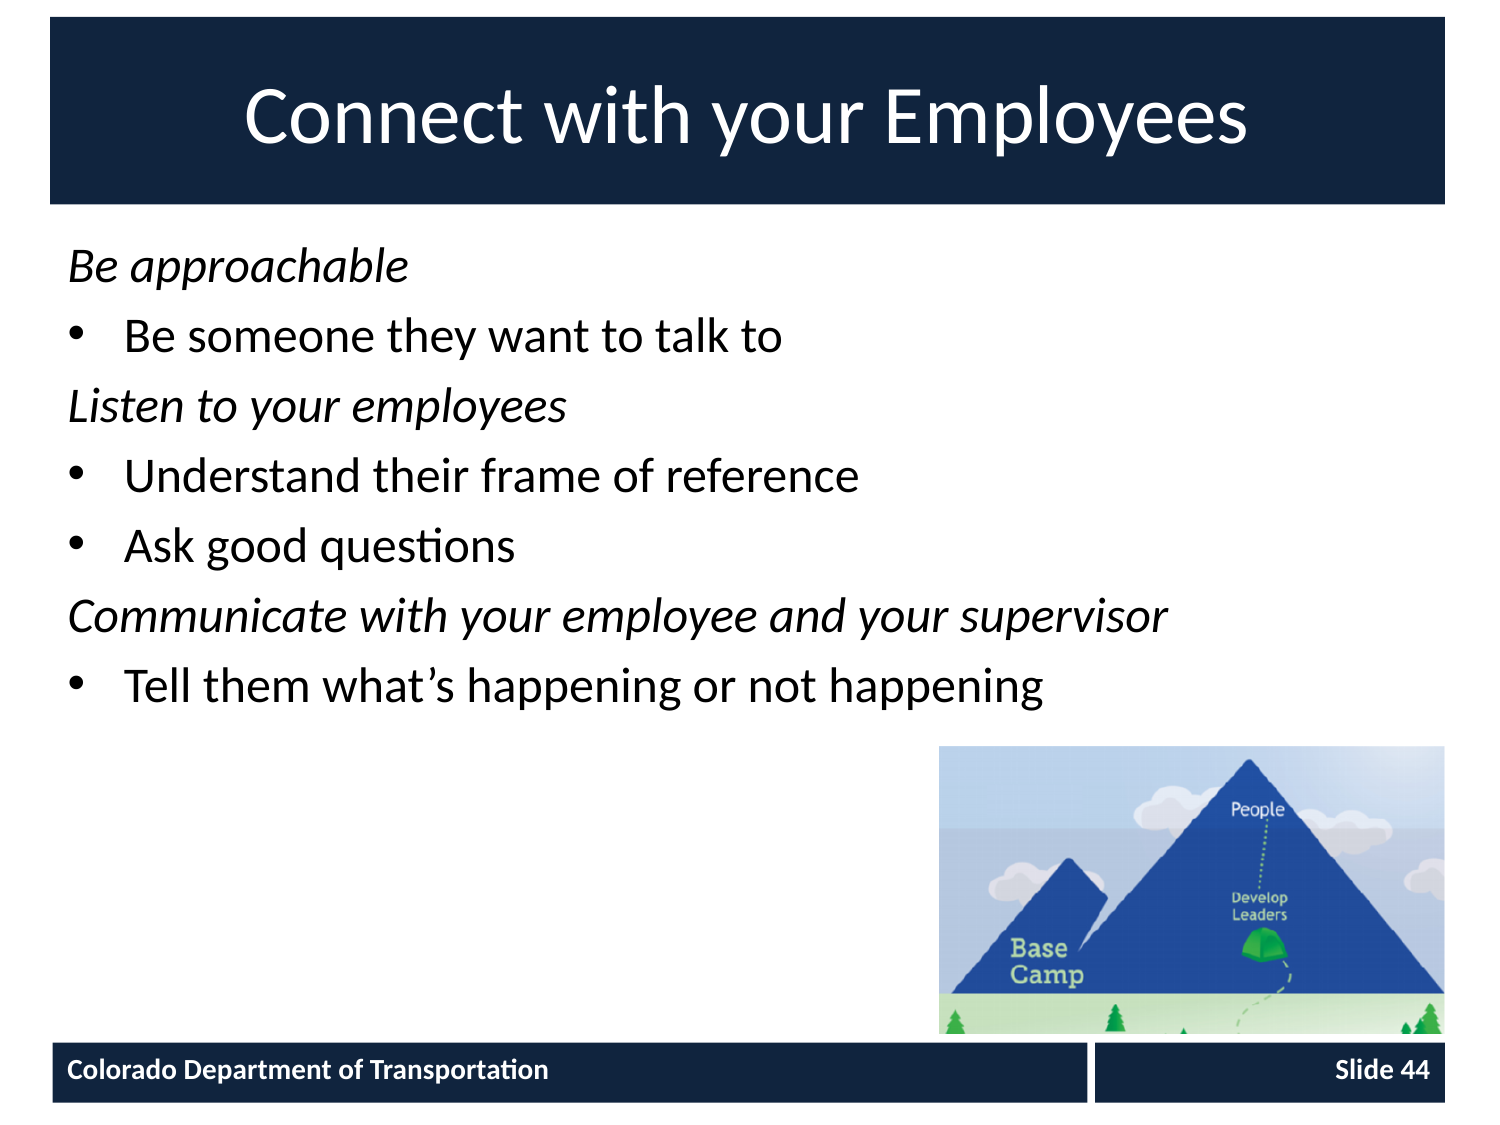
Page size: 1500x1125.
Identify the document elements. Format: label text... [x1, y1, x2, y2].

list Be approachable Be someone they want to talk to Listen to your employees Understand their frame of reference Ask good questions Communicate with your employee and your supervisor Tell them what’s happening or not happening [52, 224, 1362, 1036]
title Connect with your Employees [49, 16, 1446, 205]
footer Colorado Department of Transportation [52, 1042, 1088, 1103]
slide_number Slide 44 [1095, 1042, 1445, 1103]
picture [939, 746, 1446, 1035]
